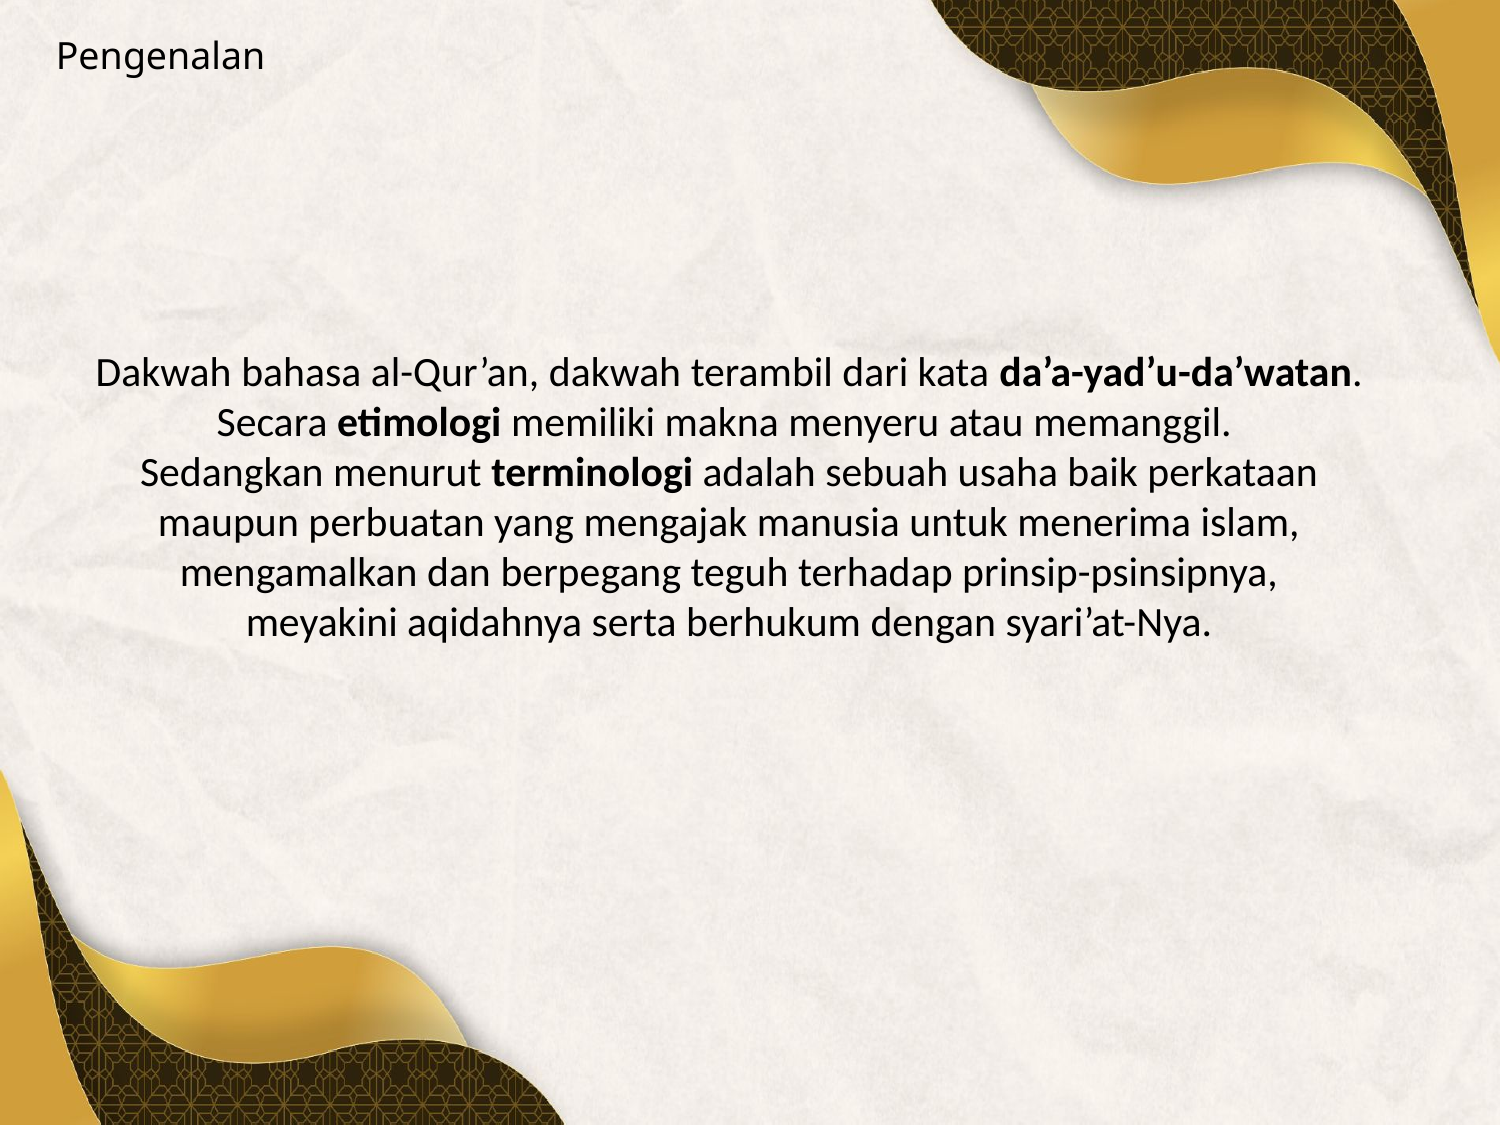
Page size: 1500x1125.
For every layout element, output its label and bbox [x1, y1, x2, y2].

list [0, 0, 1500, 1125]
